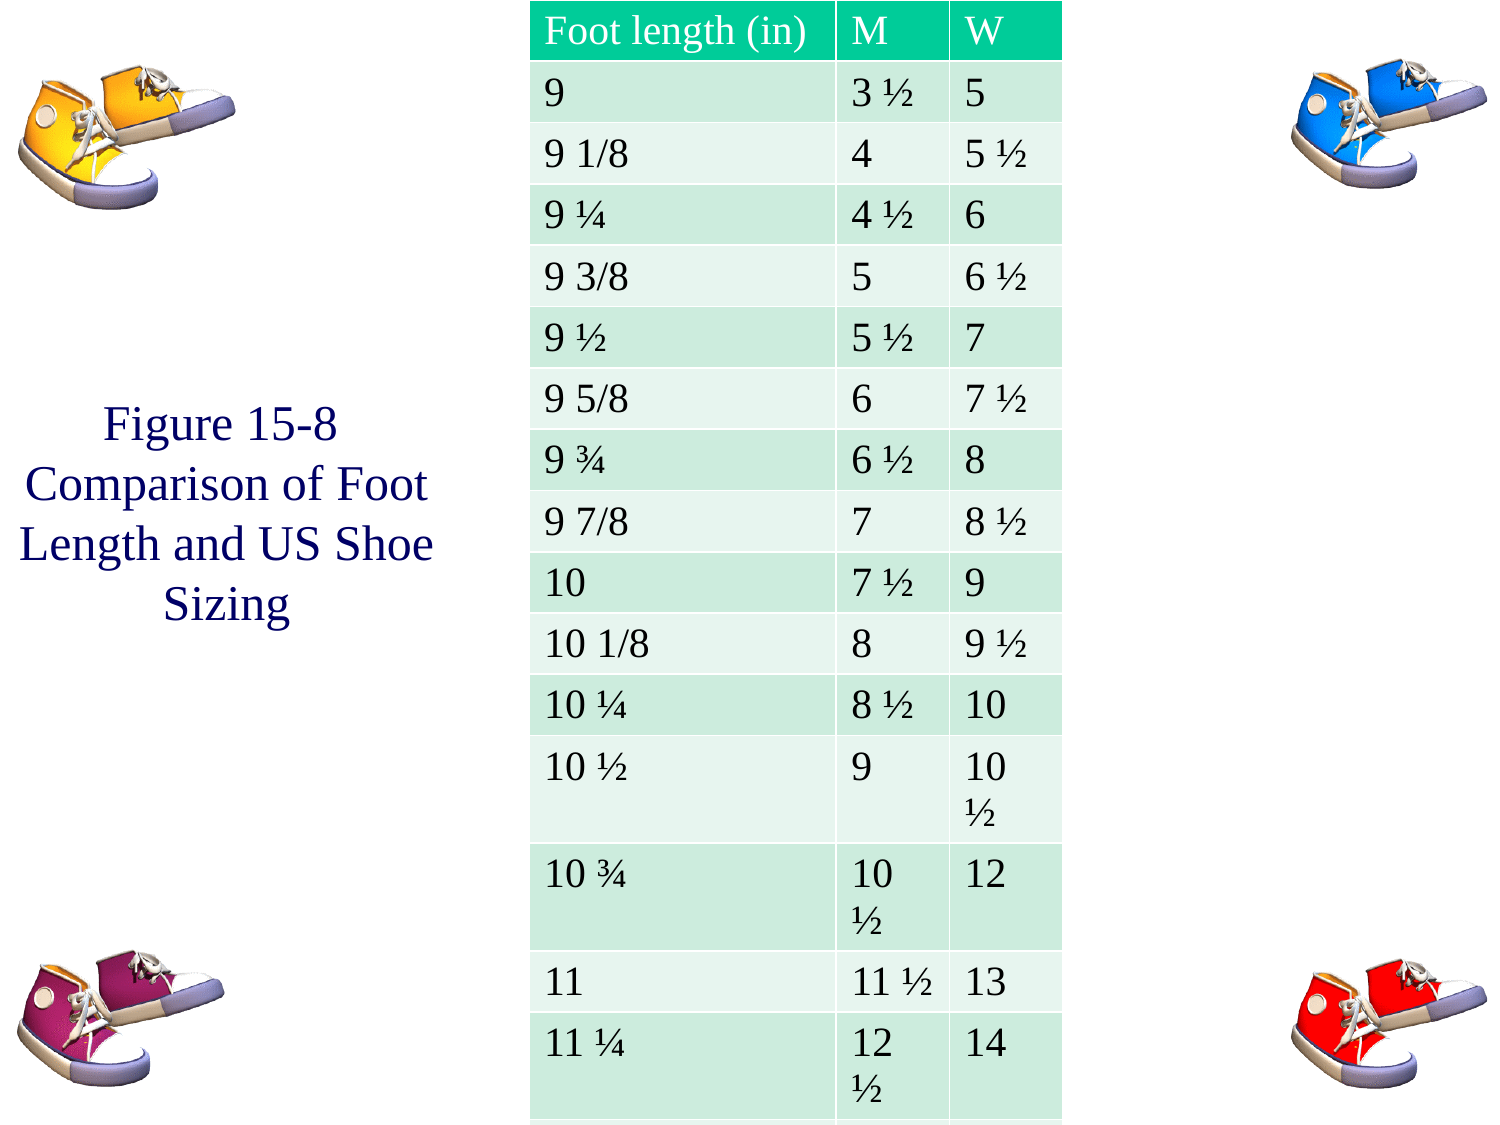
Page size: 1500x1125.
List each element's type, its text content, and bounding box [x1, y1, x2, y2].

table_cell 12 [950, 844, 1062, 950]
table_cell 13 [950, 952, 1062, 1011]
table_cell 10 1/8 [530, 614, 835, 673]
table_header W [950, 1, 1062, 60]
table_cell 10 [530, 553, 835, 612]
table_cell 6 [950, 185, 1062, 244]
picture [1275, 0, 1500, 225]
table_cell 11 ½ [530, 1120, 835, 1125]
table_cell 9 [530, 62, 835, 122]
table_cell 10 ½ [950, 736, 1062, 842]
table_header M [837, 1, 949, 60]
table_cell 10 [950, 675, 1062, 735]
table_cell 10 ½ [837, 844, 949, 950]
table_cell 11 ¼ [530, 1013, 835, 1119]
table_cell 4 ½ [837, 185, 949, 244]
table_cell 6 ½ [837, 430, 949, 490]
table_cell 9 1/8 [530, 123, 835, 183]
table_cell 8 ½ [837, 675, 949, 735]
table_cell 9 ½ [950, 614, 1062, 673]
table_cell 7 [950, 307, 1062, 367]
table_cell 11 ½ [837, 952, 949, 1011]
picture [0, 0, 250, 232]
table_cell 9 7/8 [530, 491, 835, 551]
table_cell 4 [837, 123, 949, 183]
table_cell 7 [837, 491, 949, 551]
table_cell 5 [837, 246, 949, 306]
table_cell 6 [837, 369, 949, 428]
picture [0, 887, 238, 1125]
table_cell 9 5/8 [530, 369, 835, 428]
table_cell 9 ½ [530, 307, 835, 367]
table_cell 5 [950, 62, 1062, 122]
table_cell 10 ½ [530, 736, 835, 842]
table_cell 7 ½ [837, 553, 949, 612]
table_cell 9 3/8 [530, 246, 835, 306]
table_cell 15 [950, 1120, 1062, 1125]
table_cell 14 [950, 1013, 1062, 1119]
table_cell 8 ½ [950, 491, 1062, 551]
title Figure 15-8 Comparison of Foot Length and US Shoe Sizing [0, 232, 454, 789]
table_cell 9 ¾ [530, 430, 835, 490]
table_cell 7 ½ [950, 369, 1062, 428]
table_cell 12 ½ [837, 1013, 949, 1119]
table_cell 9 [837, 736, 949, 842]
table_cell 11 [530, 952, 835, 1011]
table_cell 9 [950, 553, 1062, 612]
table_cell 10 ¾ [530, 844, 835, 950]
table_cell 8 [837, 614, 949, 673]
table_cell 14 [837, 1120, 949, 1125]
table_cell 8 [950, 430, 1062, 490]
table_cell 5 ½ [837, 307, 949, 367]
table_cell 5 ½ [950, 123, 1062, 183]
table_header Foot length (in) [530, 1, 835, 60]
table_cell 3 ½ [837, 62, 949, 122]
table_cell 9 ¼ [530, 185, 835, 244]
table_cell 10 ¼ [530, 675, 835, 735]
picture [1275, 899, 1500, 1125]
table_cell 6 ½ [950, 246, 1062, 306]
